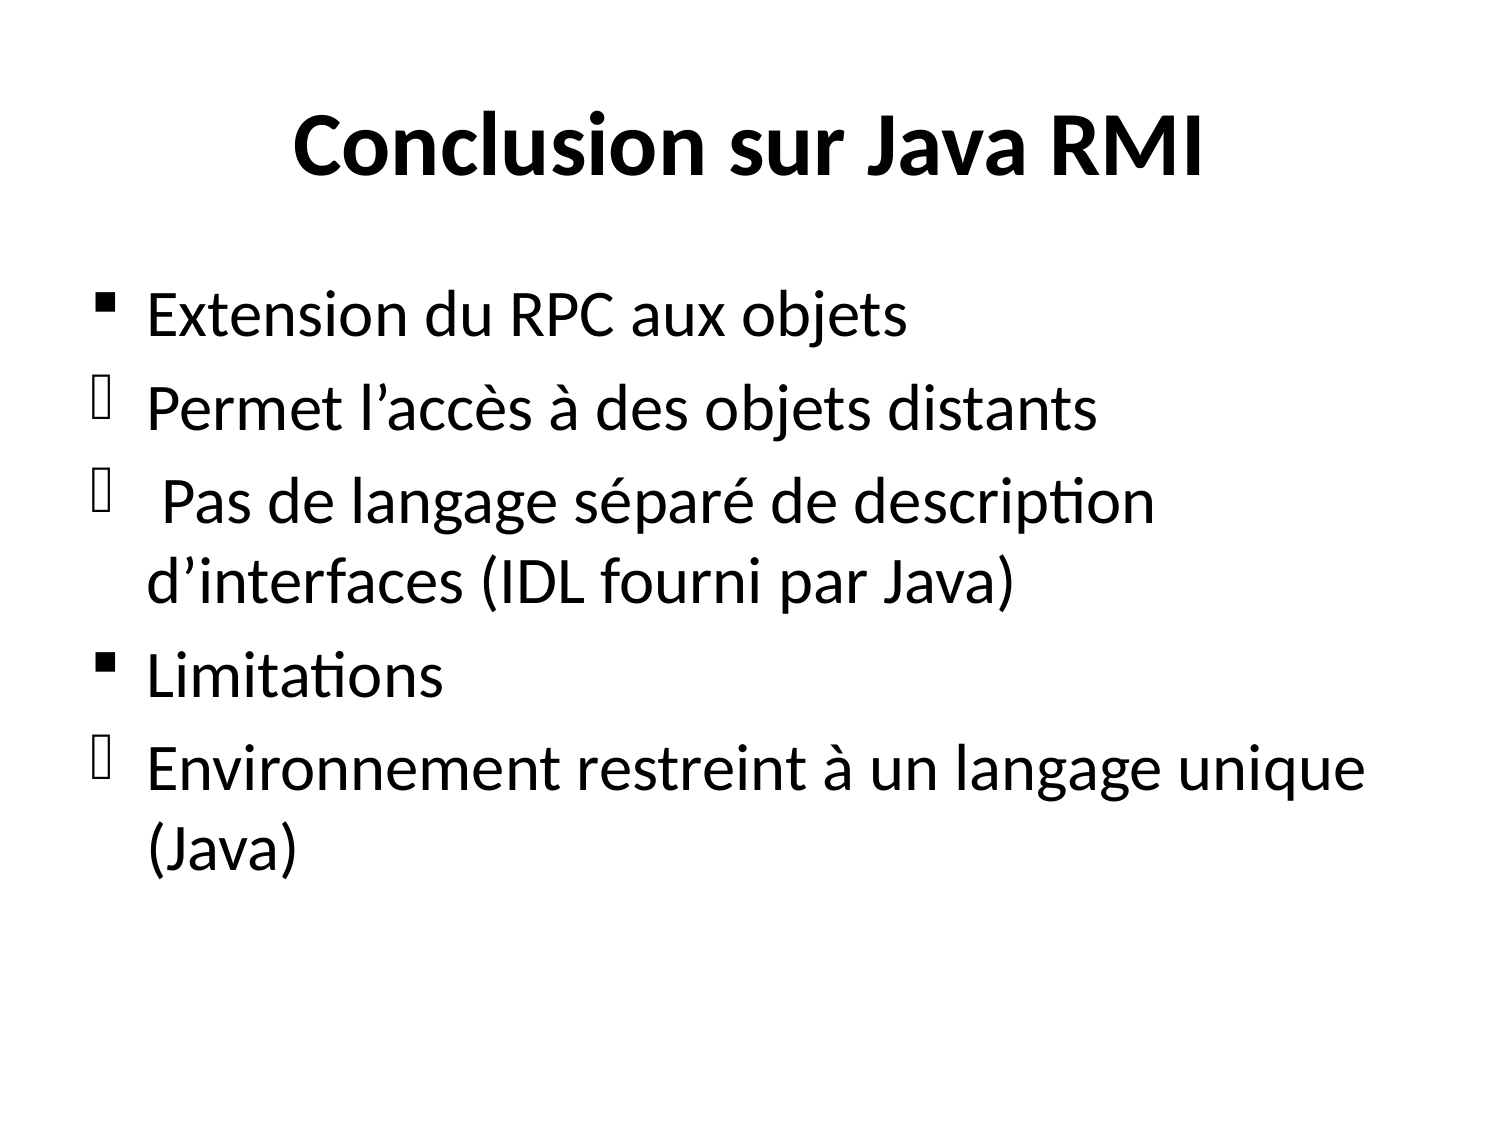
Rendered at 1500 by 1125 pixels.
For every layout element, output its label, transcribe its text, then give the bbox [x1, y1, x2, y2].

list Extension du RPC aux objets Permet l’accès à des objets distants Pas de langage séparé de description d’interfaces (IDL fourni par Java) Limitations Environnement restreint à un langage unique (Java) [75, 262, 1425, 1005]
title Conclusion sur Java RMI [75, 45, 1425, 233]
